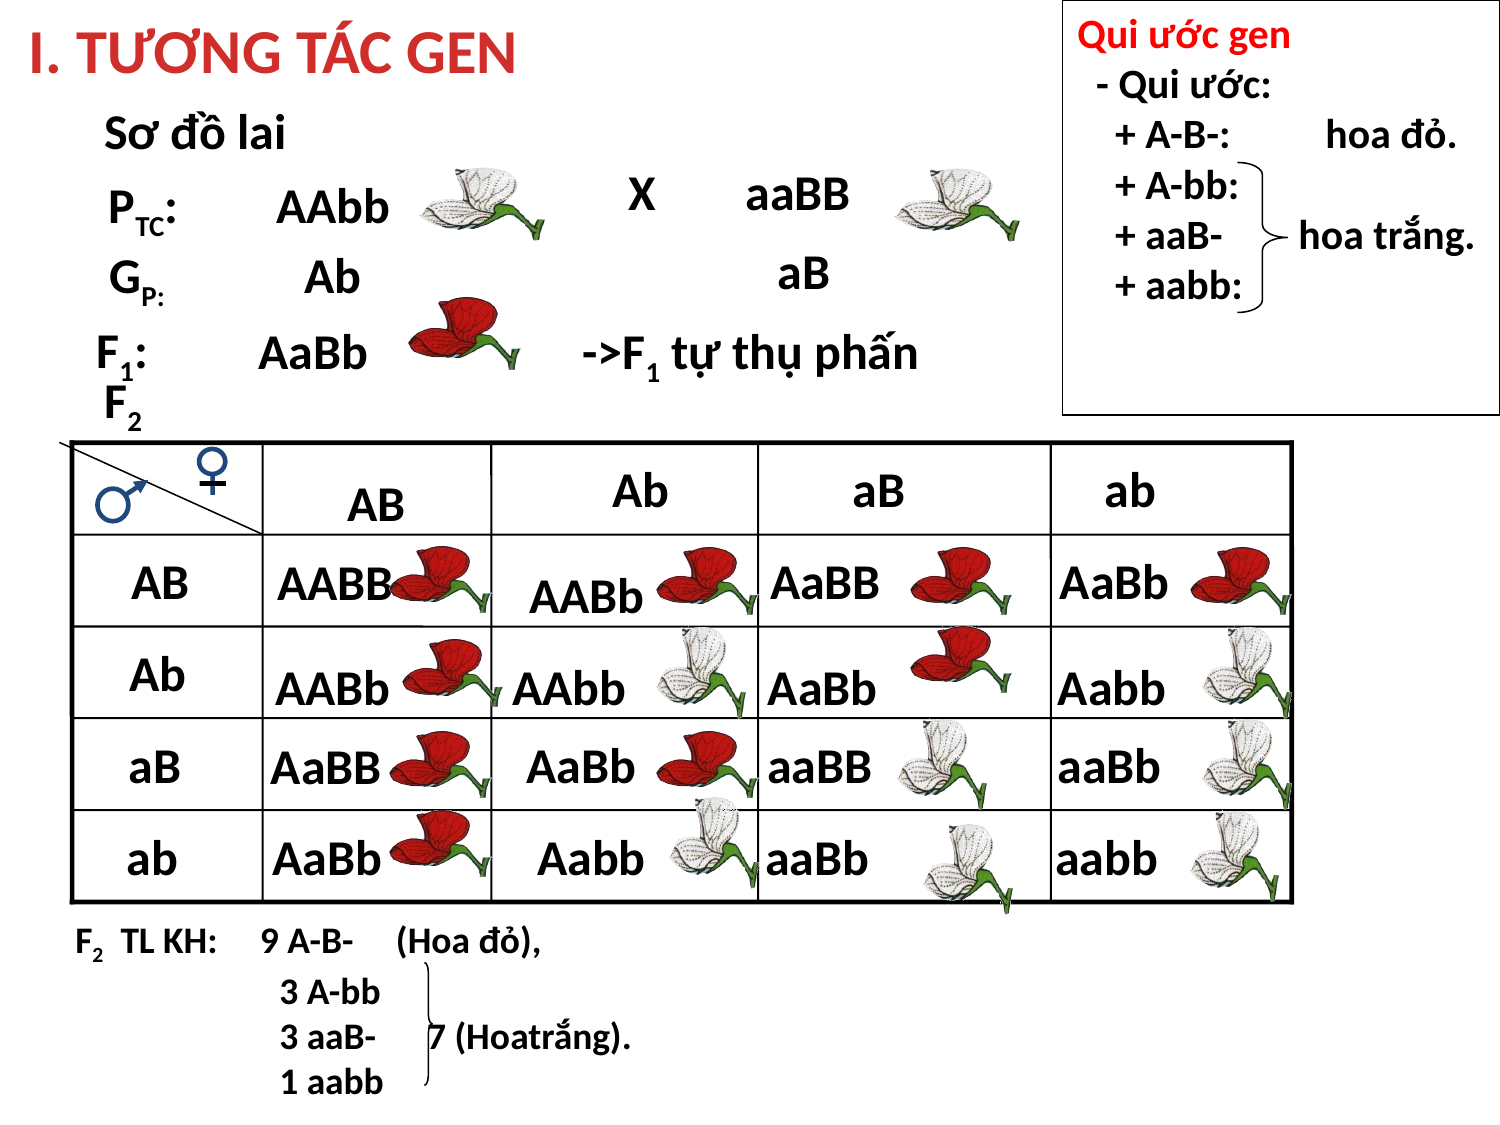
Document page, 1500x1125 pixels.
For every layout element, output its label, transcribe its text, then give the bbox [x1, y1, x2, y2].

text_box AAbb [261, 166, 406, 242]
text_box AaBb ->F1 tự thụ phấn [244, 312, 403, 359]
text_box X [614, 153, 672, 228]
text_box F2 TL KH: 9 A-B- (Hoa đỏ), 3 A-bb 3 aaB- 7 (Hoatrắng). 1 aabb [60, 923, 1112, 1125]
text_box aB [762, 231, 886, 307]
picture [419, 167, 545, 241]
text_box [424, 962, 433, 1086]
text_box Qui ước gen - Qui ước: + A-B-: hoa đỏ. + A-bb: + aaB- hoa trắng. + aabb: [1062, 0, 1500, 415]
text_box PTC: [94, 166, 205, 250]
text_box GP: [94, 236, 180, 311]
picture [408, 297, 522, 370]
text_box AaBb ->F1 tự thụ phấn [527, 312, 935, 359]
text_box I. TƯƠNG TÁC GEN [13, 3, 777, 94]
picture [894, 168, 1021, 242]
text_box [1237, 162, 1288, 313]
text_box Ab [258, 248, 409, 299]
text_box F1: [81, 311, 219, 359]
text_box Sơ đồ lai [108, 94, 283, 167]
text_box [59, 360, 1292, 916]
text_box aaBB [730, 153, 891, 228]
